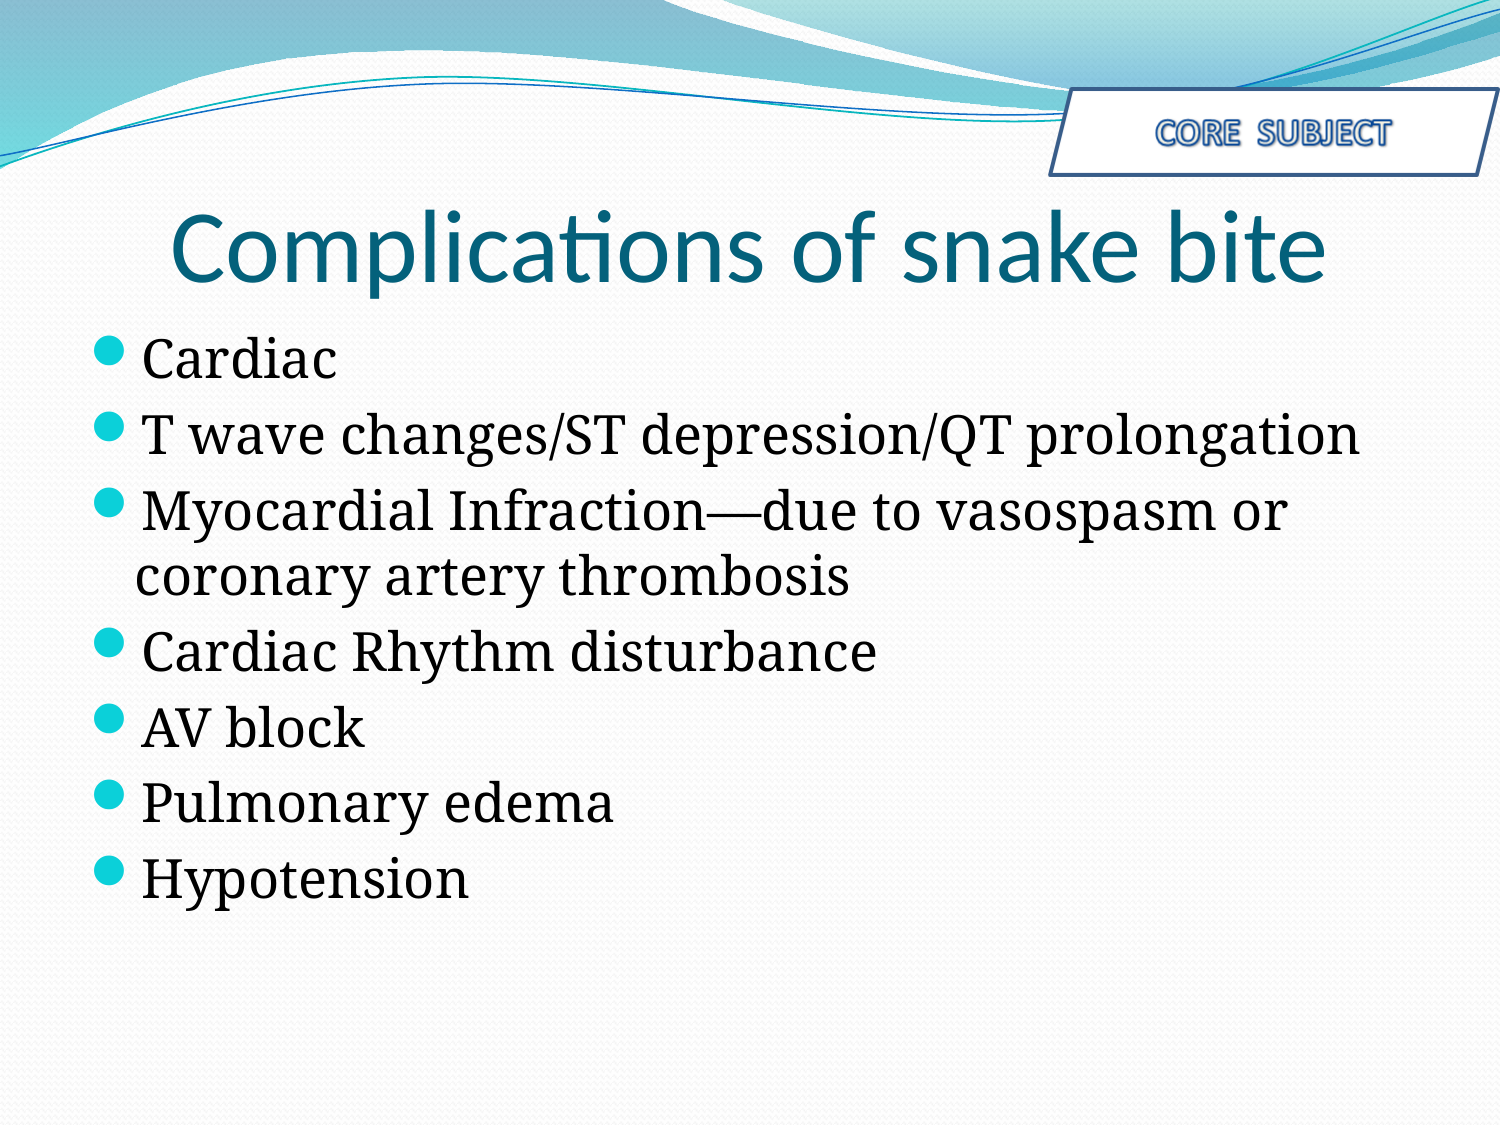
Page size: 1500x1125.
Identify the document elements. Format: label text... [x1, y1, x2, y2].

title Complications of snake bite [75, 115, 1425, 303]
list Cardiac T wave changes/ST depression/QT prolongation Myocardial Infraction—due to vasospasm or coronary artery thrombosis Cardiac Rhythm disturbance AV block Pulmonary edema Hypotension [75, 317, 1425, 1038]
picture [1048, 87, 1500, 182]
